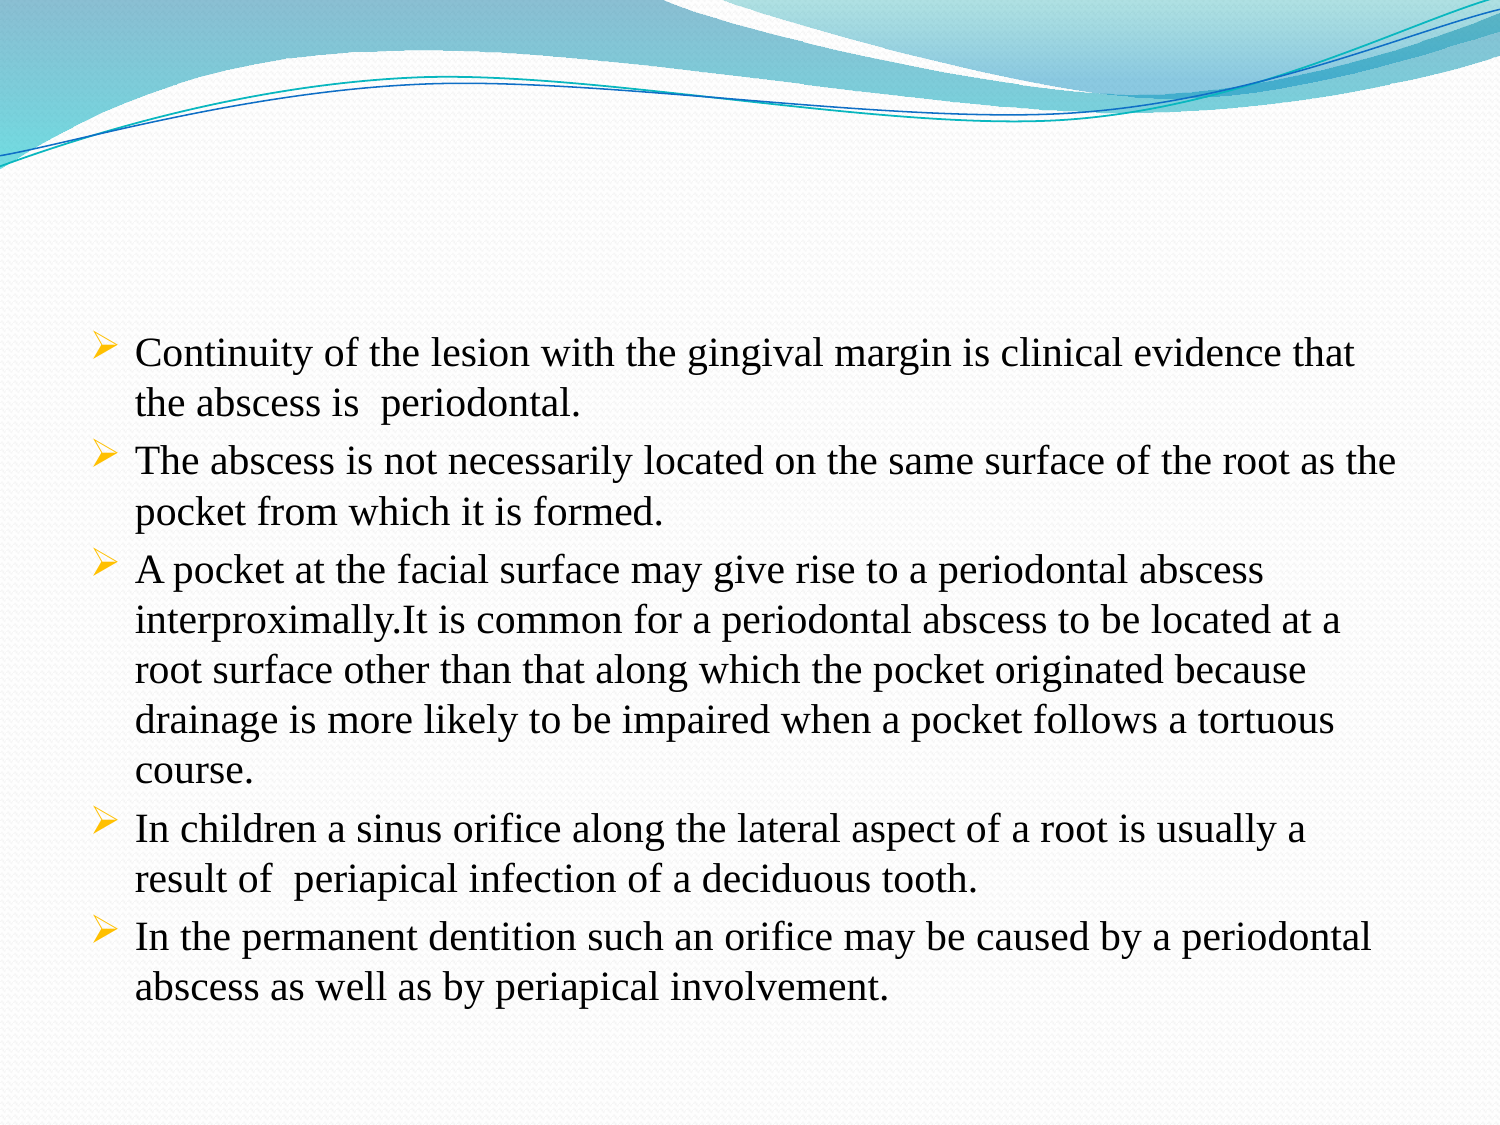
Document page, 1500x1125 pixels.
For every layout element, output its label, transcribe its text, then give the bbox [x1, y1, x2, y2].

list Continuity of the lesion with the gingival margin is clinical evidence that the abscess is periodontal. The abscess is not necessarily located on the same surface of the root as the pocket from which it is formed. A pocket at the facial surface may give rise to a periodontal abscess interproximally.It is common for a periodontal abscess to be located at a root surface other than that along which the pocket originated because drainage is more likely to be impaired when a pocket follows a tortuous course. In children a sinus orifice along the lateral aspect of a root is usually a result of periapical infection of a deciduous tooth. In the permanent dentition such an orifice may be caused by a periodontal abscess as well as by periapical involvement. [75, 317, 1425, 1038]
